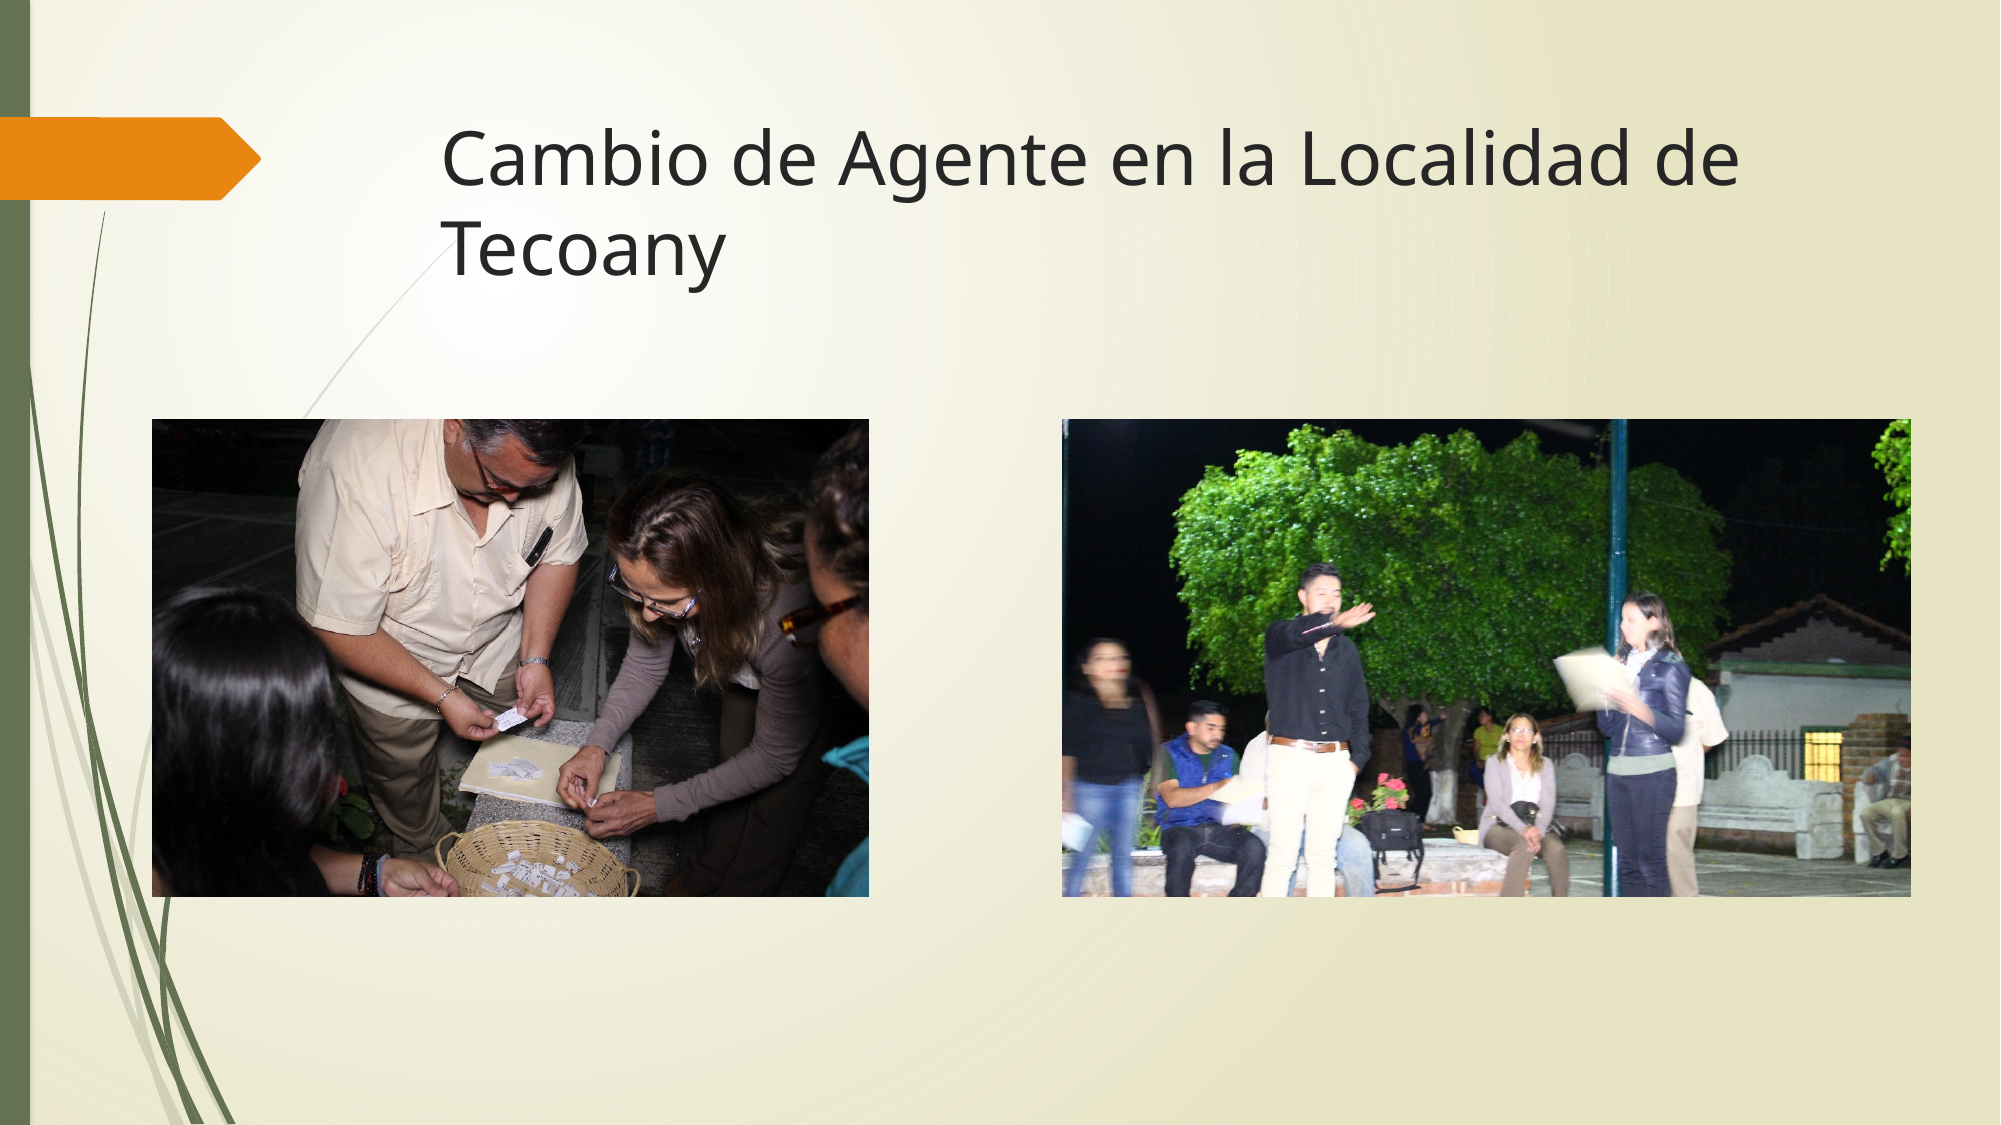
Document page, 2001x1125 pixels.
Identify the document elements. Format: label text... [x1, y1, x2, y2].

title Cambio de Agente en la Localidad de Tecoany [425, 102, 1888, 313]
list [1061, 419, 1912, 897]
picture [152, 419, 869, 897]
